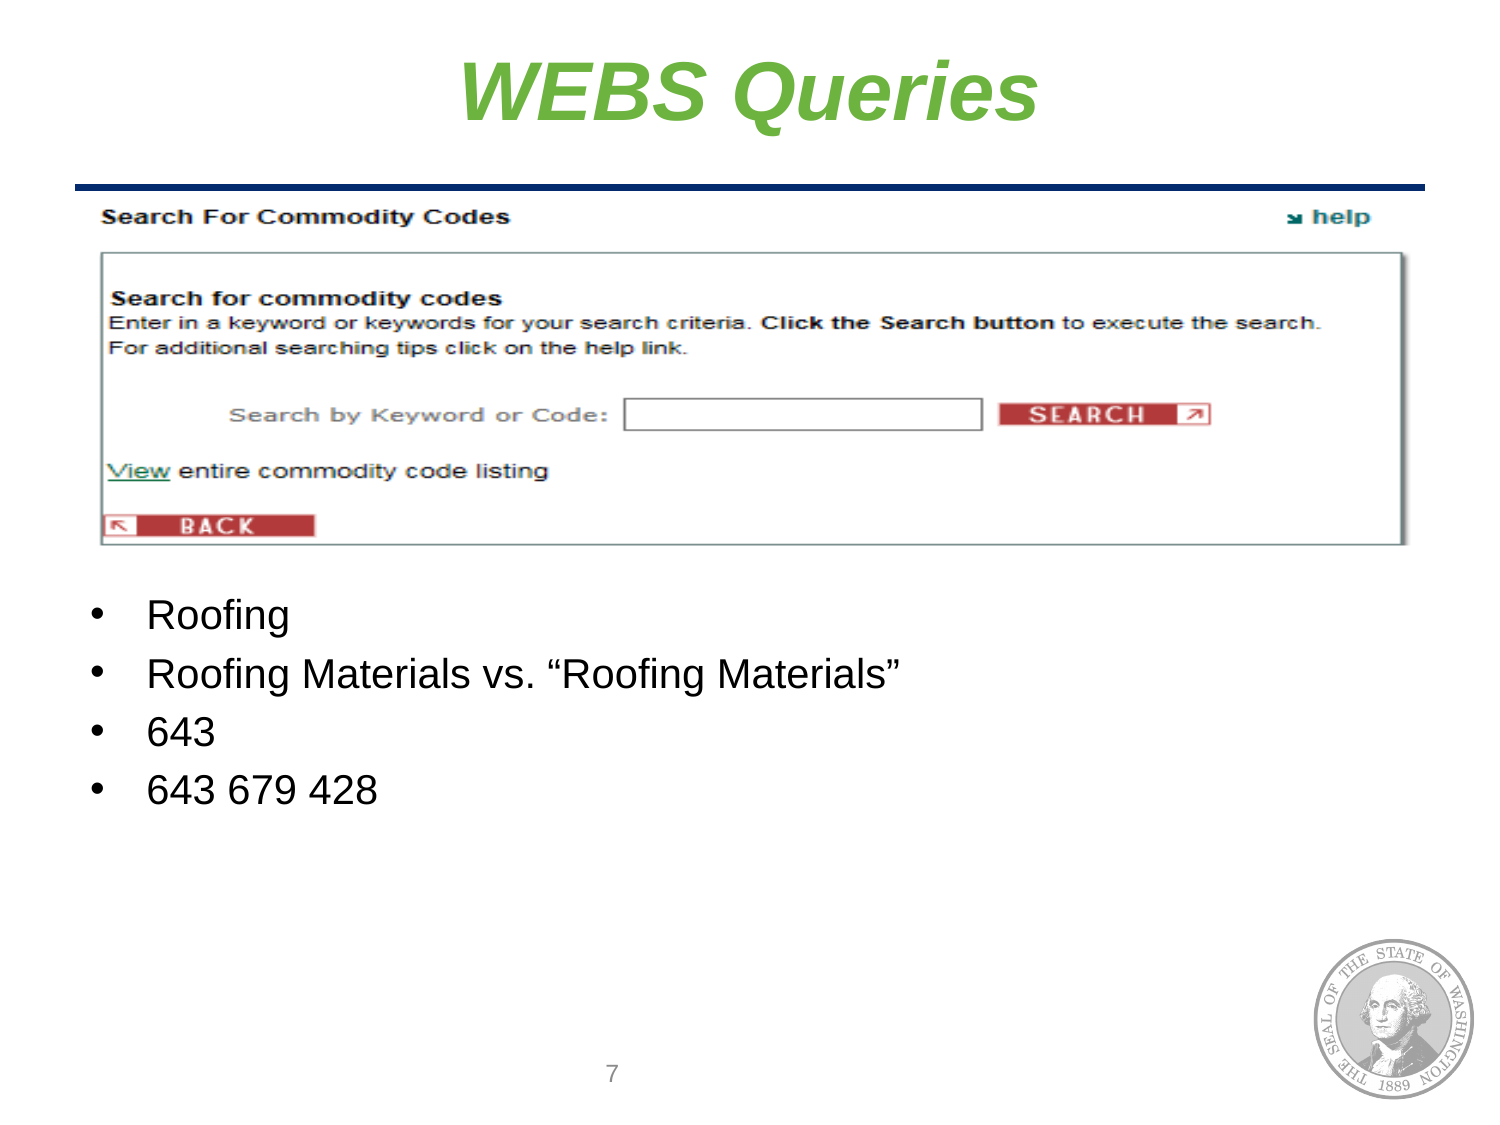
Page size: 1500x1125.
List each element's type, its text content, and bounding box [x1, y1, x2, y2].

title WEBS Queries [75, 12, 1425, 163]
list Roofing Roofing Materials vs. “Roofing Materials” 643 643 679 428 [75, 212, 1425, 1013]
picture [99, 199, 1426, 563]
slide_number 7 [437, 1042, 788, 1103]
picture [1312, 937, 1475, 1100]
